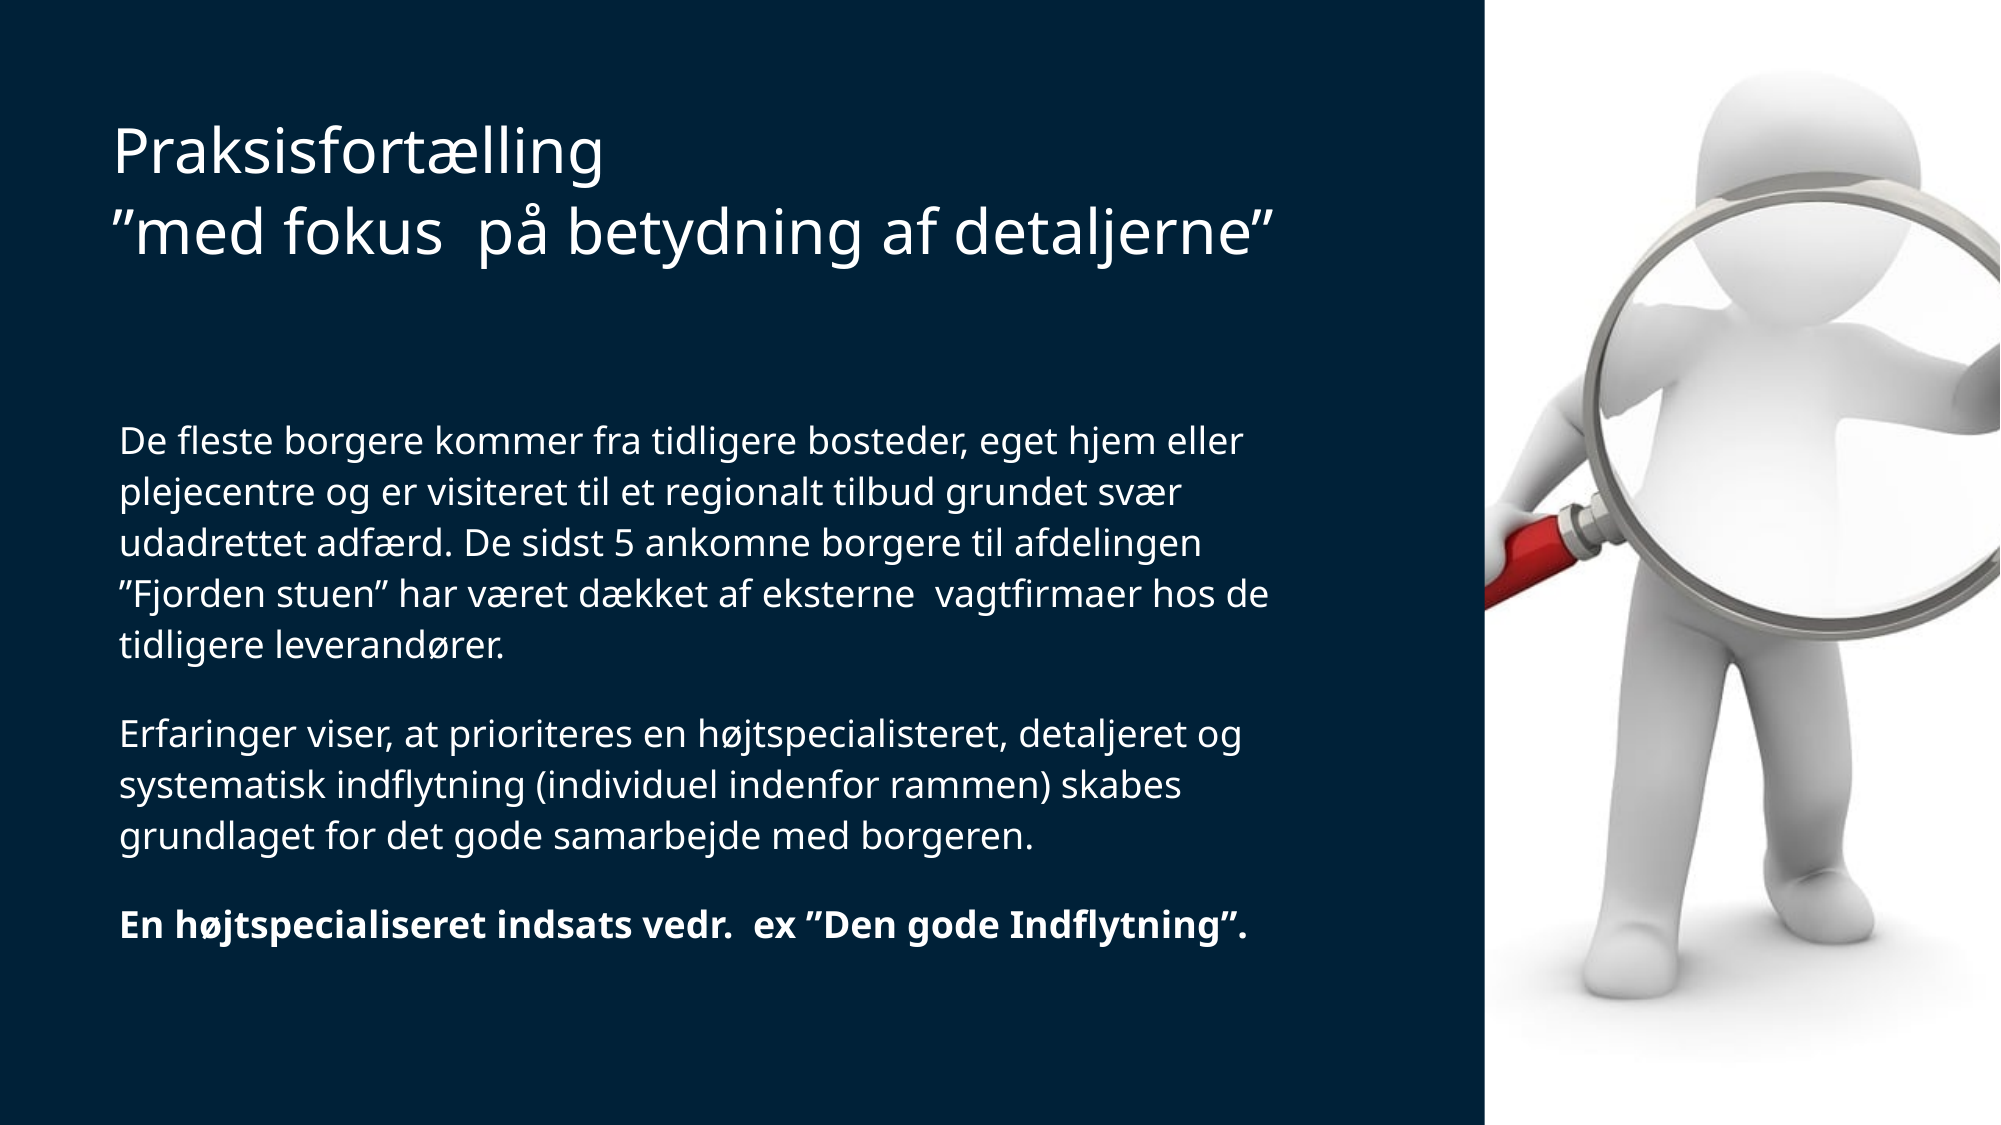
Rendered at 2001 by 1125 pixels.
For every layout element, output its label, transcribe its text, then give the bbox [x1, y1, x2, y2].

list Praksisfortælling ”med fokus på betydning af detaljerne” [112, 119, 1334, 314]
picture [1484, 0, 2000, 1125]
list De fleste borgere kommer fra tidligere bosteder, eget hjem eller plejecentre og er visiteret til et regionalt tilbud grundet svær udadrettet adfærd. De sidst 5 ankomne borgere til afdelingen ”Fjorden stuen” har været dækket af eksterne vagtfirmaer hos de tidligere leverandører. Erfaringer viser, at prioriteres en højtspecialisteret, detaljeret og systematisk indflytning (individuel indenfor rammen) skabes grundlaget for det gode samarbejde med borgeren. En højtspecialiseret indsats vedr. ex ”Den gode Indflytning”. [118, 414, 1333, 1006]
